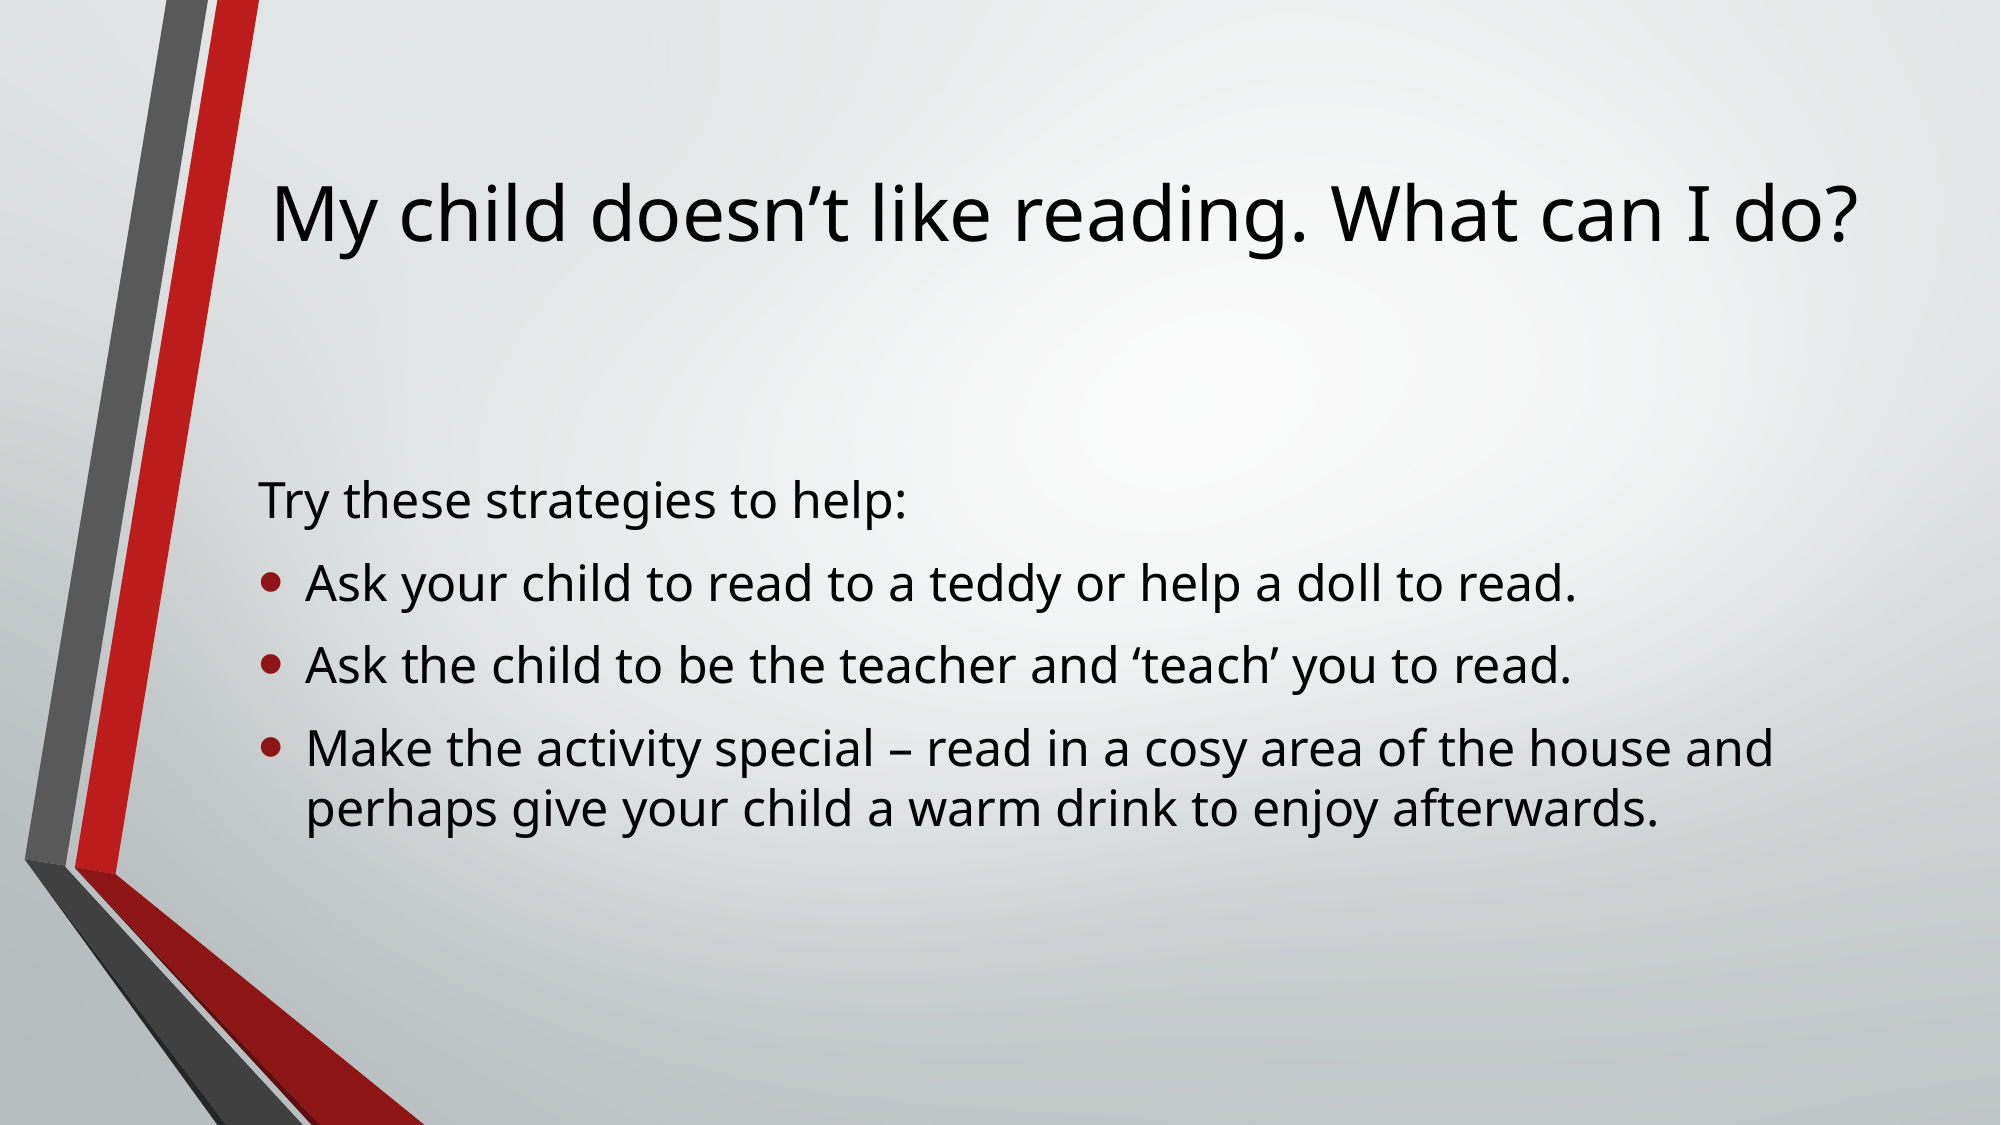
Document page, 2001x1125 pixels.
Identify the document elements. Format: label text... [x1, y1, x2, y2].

list Try these strategies to help: Ask your child to read to a teddy or help a doll to read. Ask the child to be the teacher and ‘teach’ you to read. Make the activity special – read in a cosy area of the house and perhaps give your child a warm drink to enjoy afterwards. [243, 437, 1887, 950]
title My child doesn’t like reading. What can I do? [243, 112, 1887, 400]
